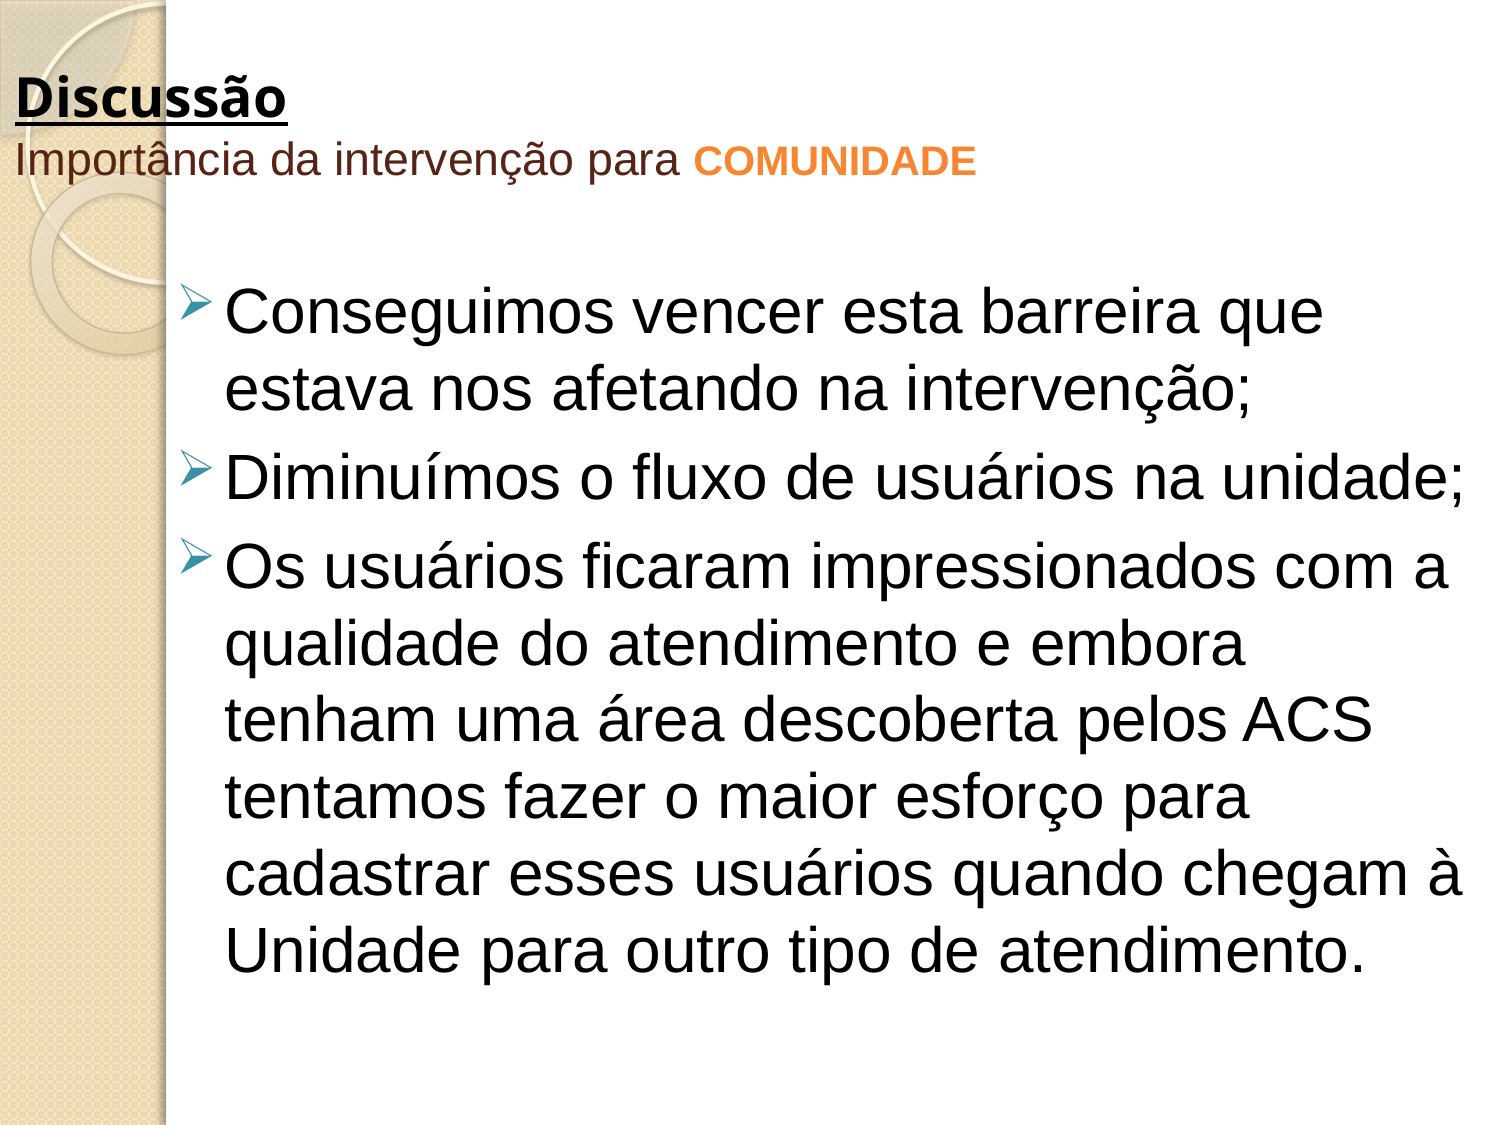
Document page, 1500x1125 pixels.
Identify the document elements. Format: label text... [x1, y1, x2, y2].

list Conseguimos vencer esta barreira que estava nos afetando na intervenção; Diminuímos o fluxo de usuários na unidade; Os usuários ficaram impressionados com a qualidade do atendimento e embora tenham uma área descoberta pelos ACS tentamos fazer o maior esforço para cadastrar esses usuários quando chegam à Unidade para outro tipo de atendimento. [147, 262, 1483, 1062]
title Discussão Importância da intervenção para COMUNIDADE [0, 54, 1500, 243]
